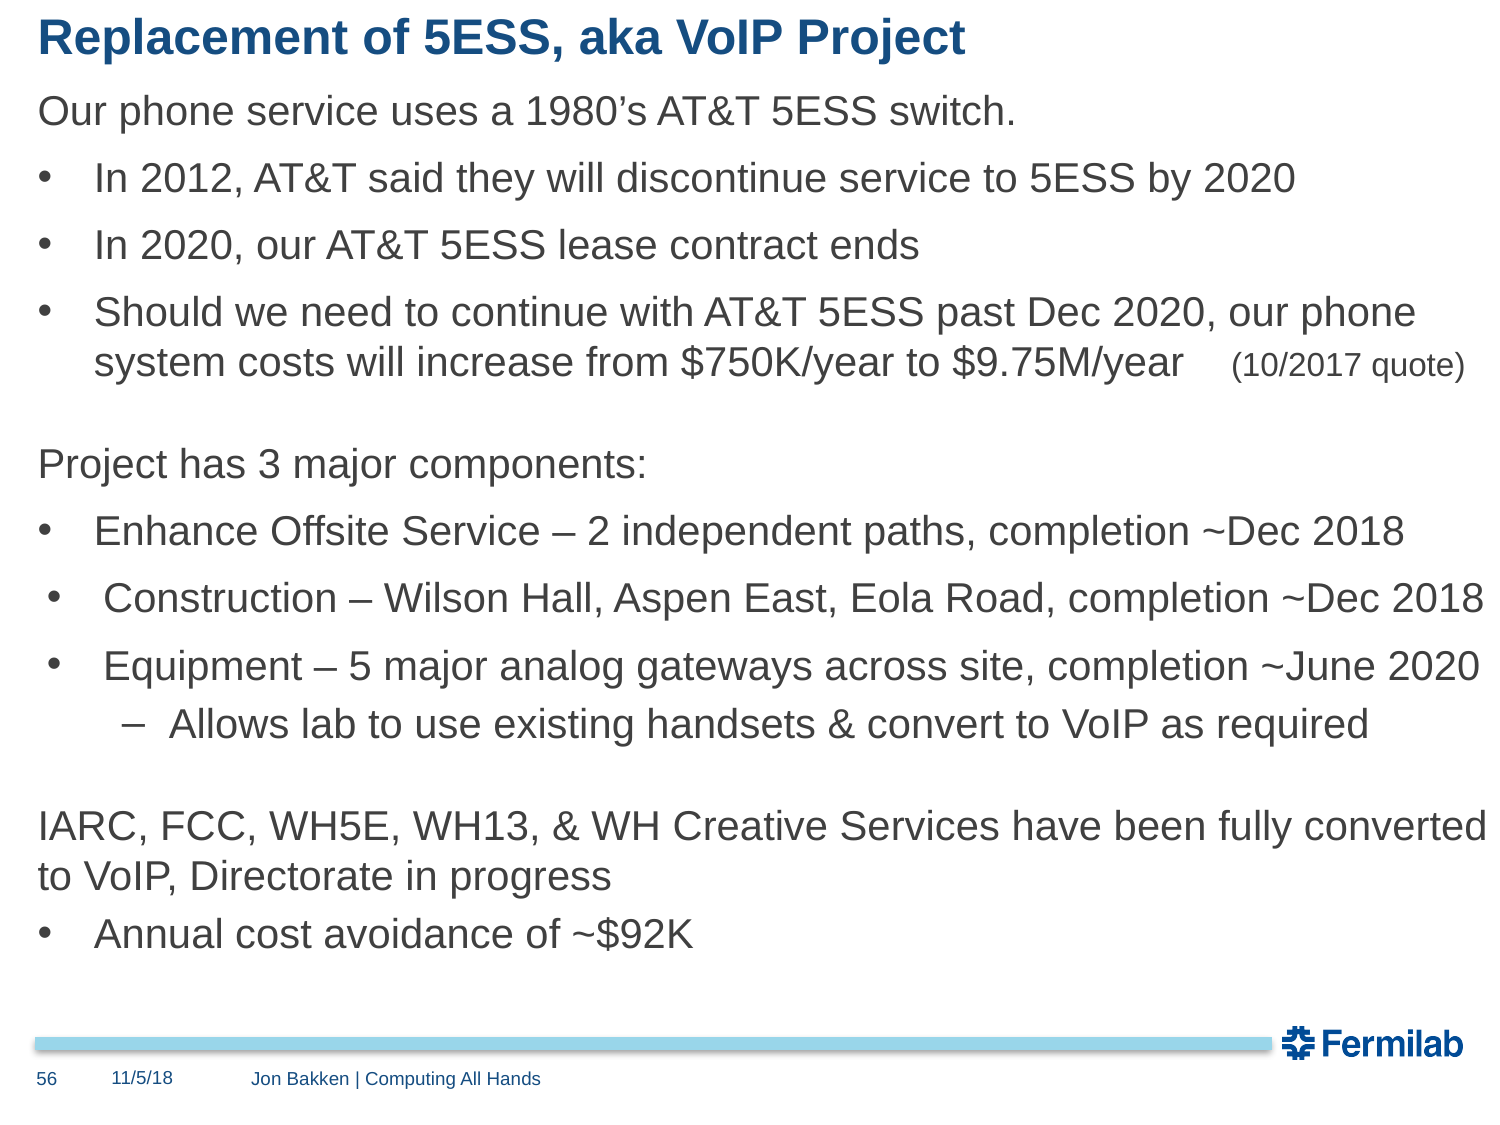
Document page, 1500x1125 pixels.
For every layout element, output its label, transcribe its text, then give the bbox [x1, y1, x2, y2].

footer Jon Bakken | Computing All Hands [251, 1066, 1279, 1107]
title Replacement of 5ESS, aka VoIP Project [37, 5, 1109, 65]
picture [1282, 1026, 1463, 1060]
list Our phone service uses a 1980’s AT&T 5ESS switch. In 2012, AT&T said they will discontinue service to 5ESS by 2020 In 2020, our AT&T 5ESS lease contract ends Should we need to continue with AT&T 5ESS past Dec 2020, our phone system costs will increase from $750K/year to $9.75M/year (10/2017 quote) Project has 3 major components: Enhance Offsite Service – 2 independent paths, completion ~Dec 2018 Construction – Wilson Hall, Aspen East, Eola Road, completion ~Dec 2018 Equipment – 5 major analog gateways across site, completion ~June 2020 Allows lab to use existing handsets & convert to VoIP as required IARC, FCC, WH5E, WH13, & WH Creative Services have been fully converted to VoIP, Directorate in progress Annual cost avoidance of ~$92K [37, 83, 1489, 990]
slide_number 56 [36, 1066, 105, 1106]
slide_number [111, 1065, 252, 1106]
